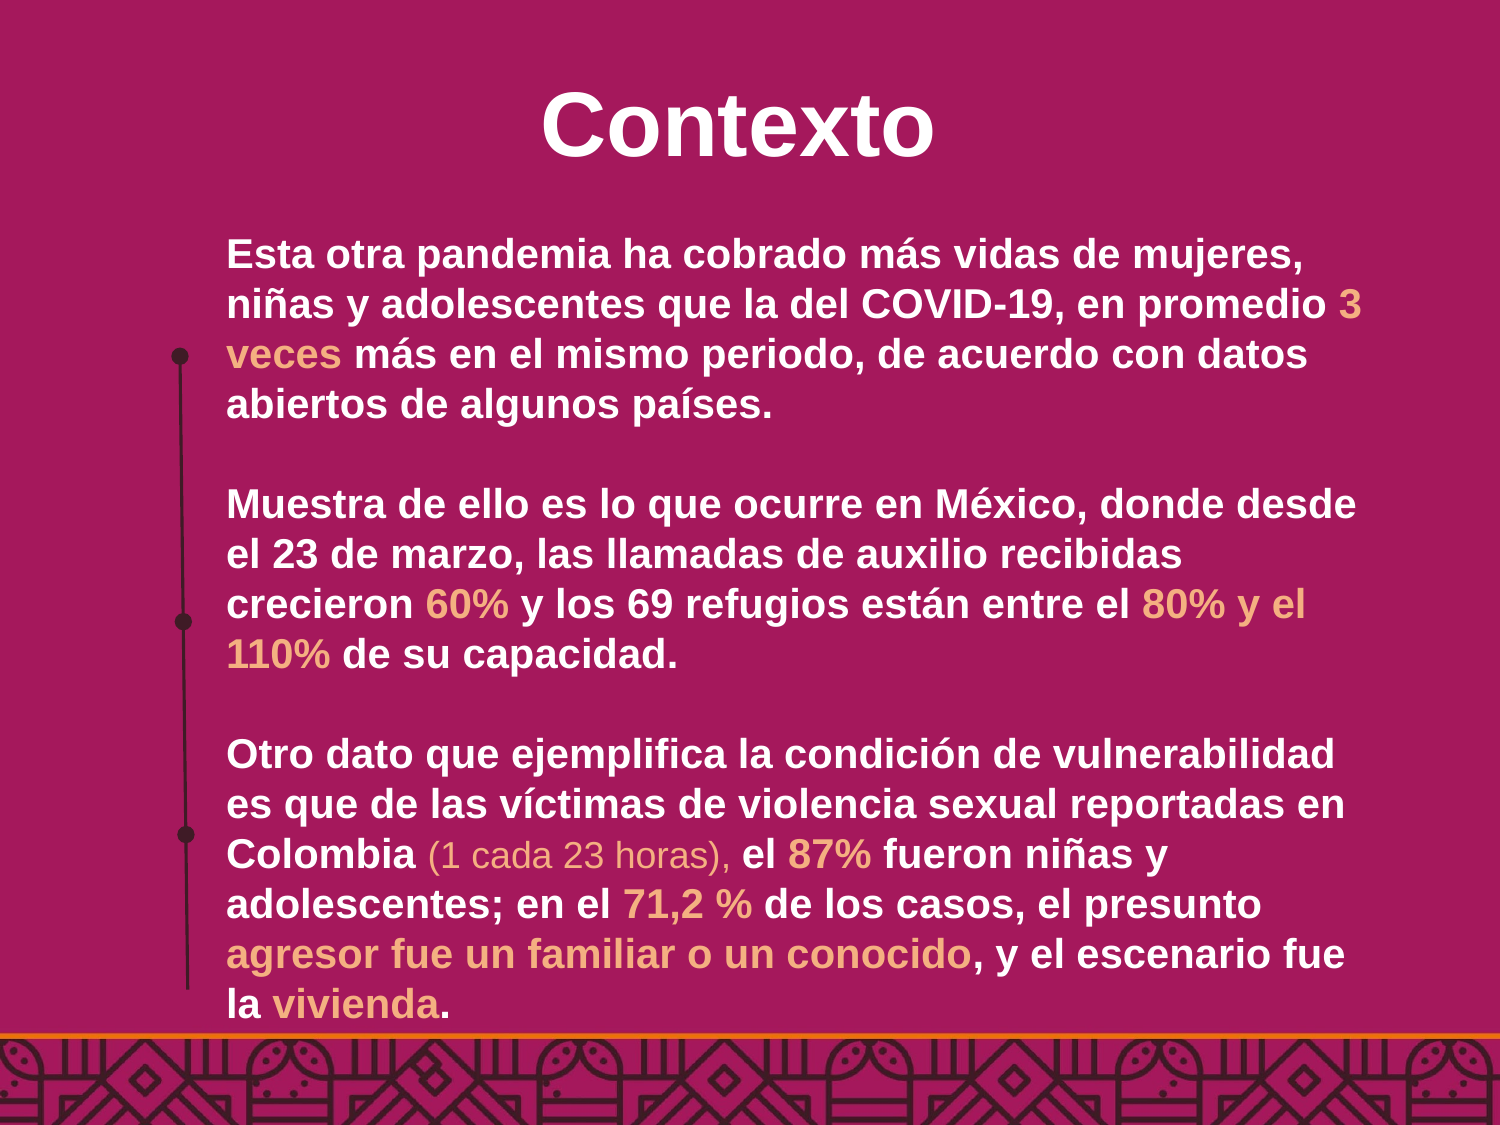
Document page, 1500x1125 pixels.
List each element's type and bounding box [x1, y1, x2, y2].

text_box [179, 358, 188, 990]
picture [0, 0, 1500, 1125]
